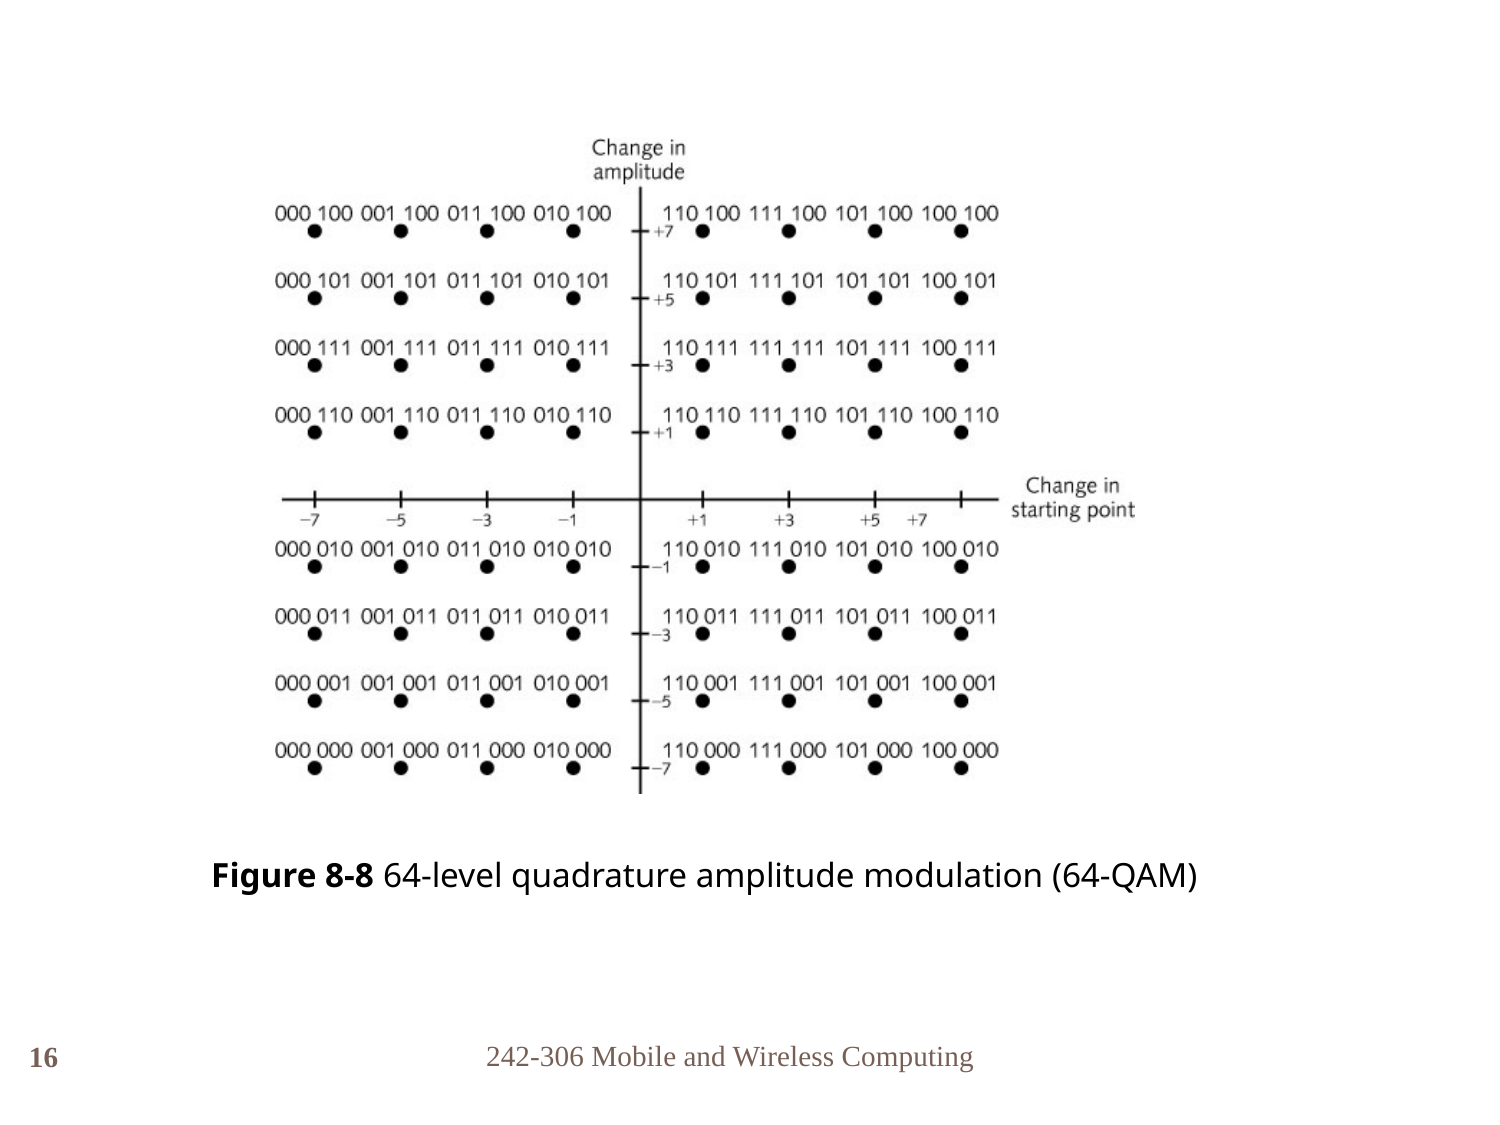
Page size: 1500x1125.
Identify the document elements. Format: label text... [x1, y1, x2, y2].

slide_number 16 [0, 1025, 88, 1088]
footer 242-306 Mobile and Wireless Computing [99, 1024, 990, 1085]
picture [274, 137, 1136, 794]
text_box Figure 8-8 64-level quadrature amplitude modulation (64-QAM) [196, 846, 1214, 902]
